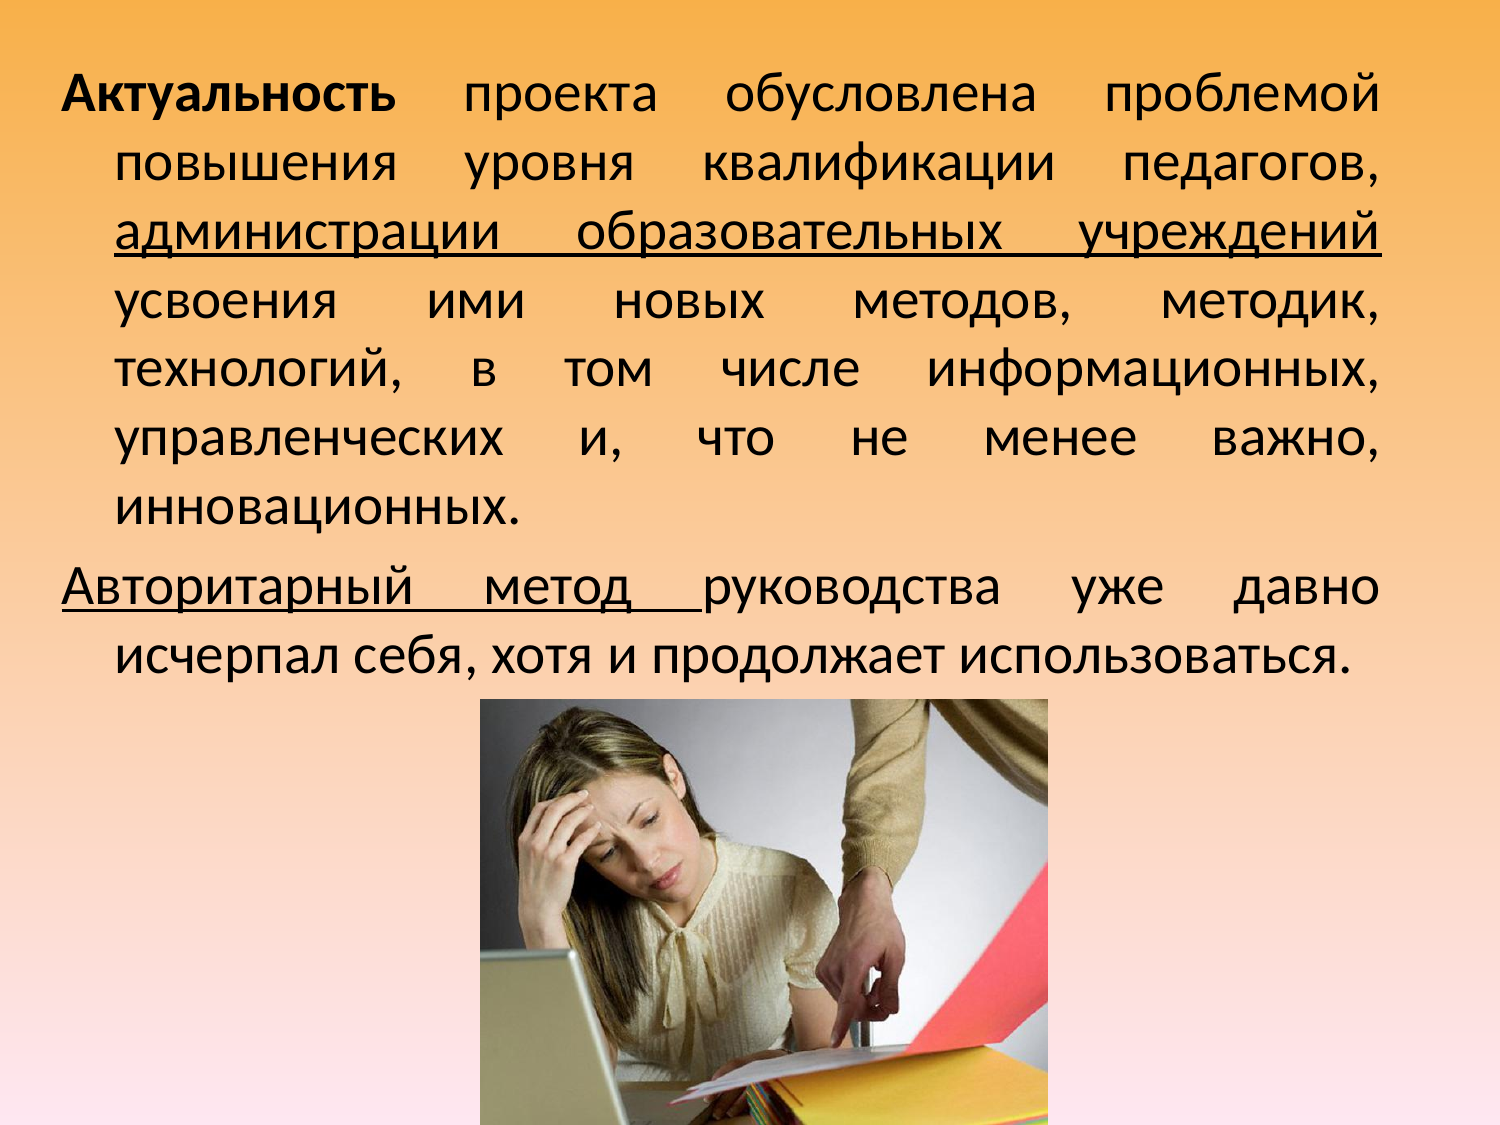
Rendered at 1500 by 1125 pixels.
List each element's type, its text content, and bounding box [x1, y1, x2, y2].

list Актуальность проекта обусловлена проблемой повышения уровня квалификации педагогов, администрации образовательных учреждений усвоения ими новых методов, методик, технологий, в том числе информационных, управленческих и, что не менее важно, инновационных. Авторитарный метод руководства уже давно исчерпал себя, хотя и продолжает использоваться. [46, 46, 1397, 739]
picture [480, 699, 1048, 1125]
